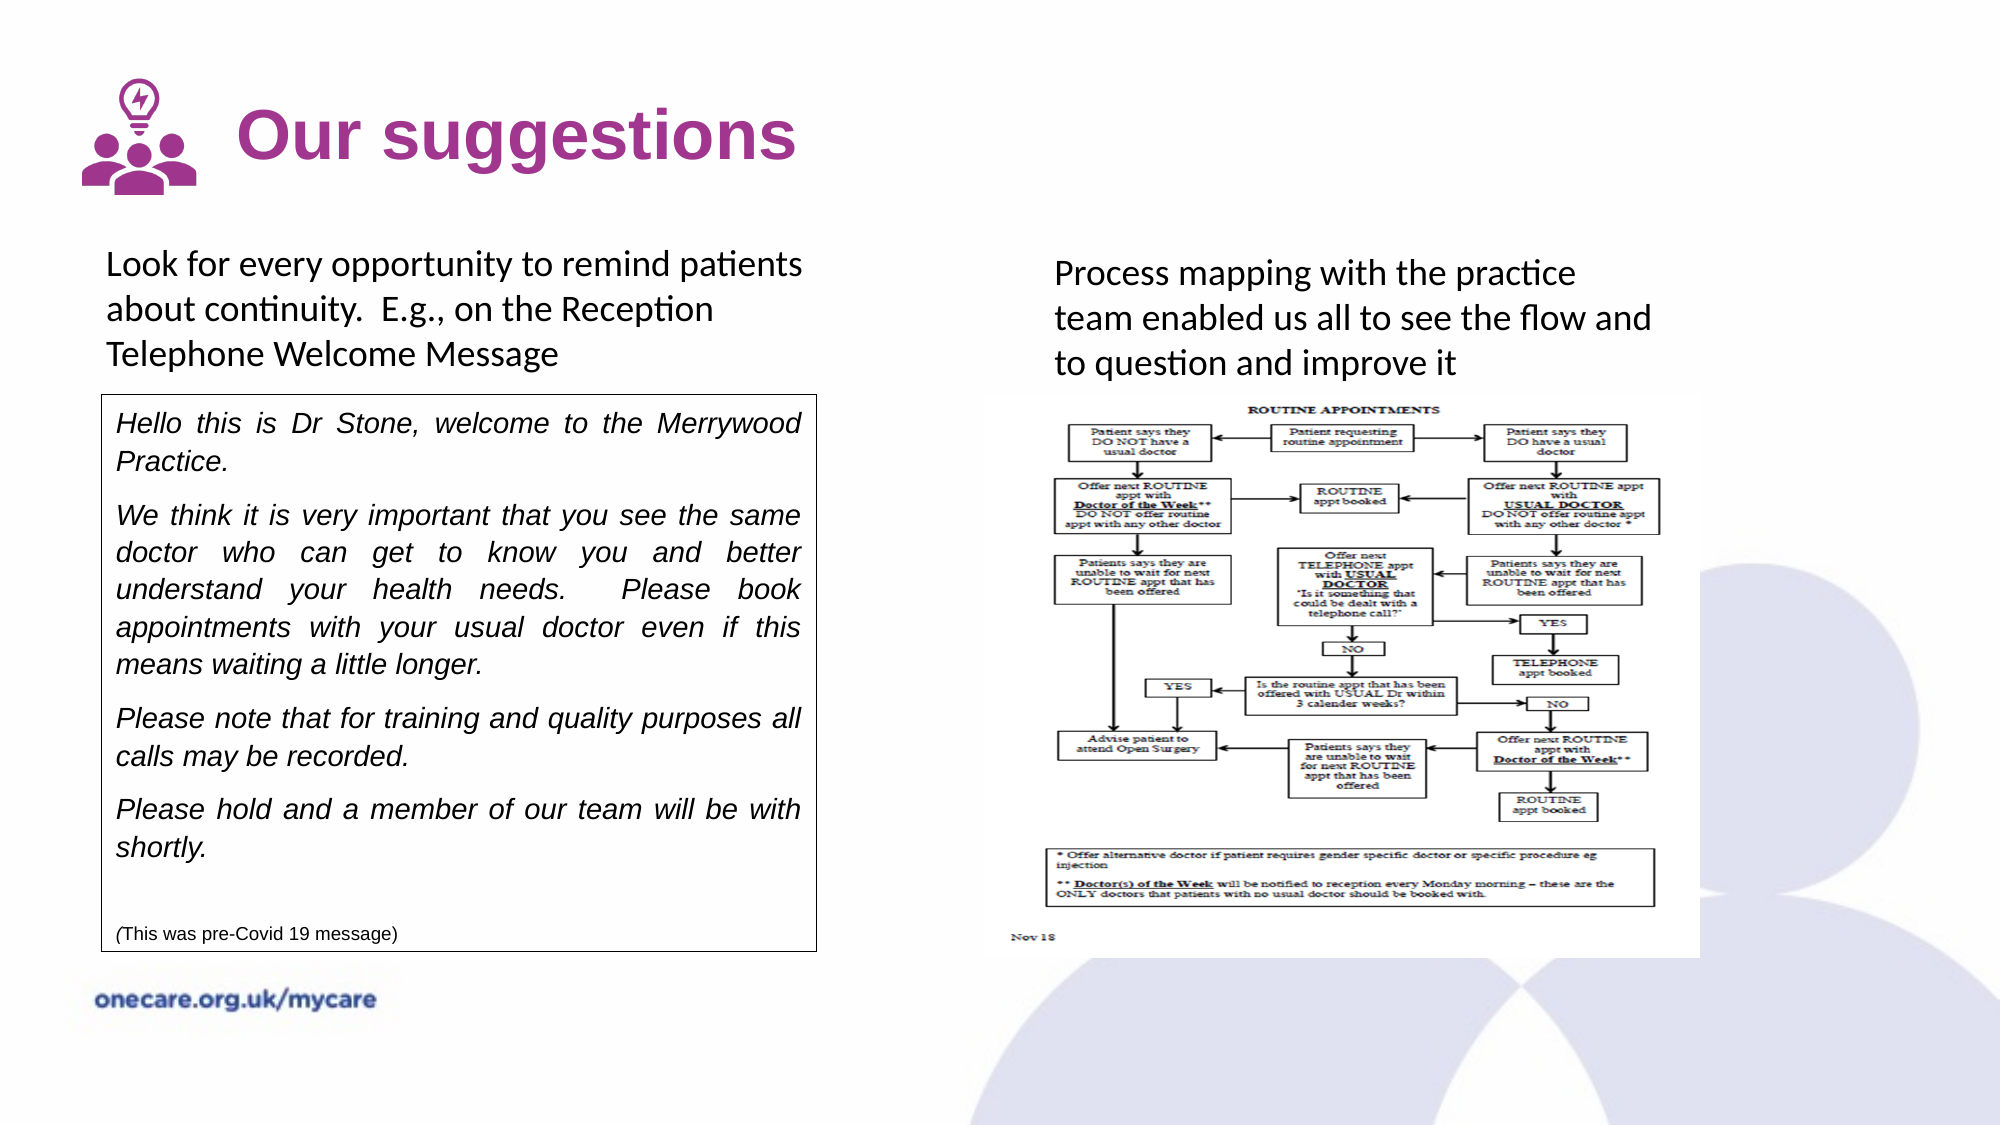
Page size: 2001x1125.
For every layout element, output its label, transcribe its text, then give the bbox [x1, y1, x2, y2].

text_box Process mapping with the practice team enabled us all to see the flow and to question and improve it [1039, 240, 1672, 391]
text_box Look for every opportunity to remind patients about continuity. E.g., on the Reception Telephone Welcome Message [91, 232, 827, 382]
picture [0, 0, 2000, 1125]
text_box Hello this is Dr Stone, welcome to the Merrywood Practice. We think it is very important that you see the same doctor who can get to know you and better understand your health needs. Please book appointments with your usual doctor even if this means waiting a little longer. Please note that for training and quality purposes all calls may be recorded. Please hold and a member of our team will be with shortly. (This was pre-Covid 19 message) [101, 394, 817, 952]
title Our suggestions [221, 28, 1926, 246]
